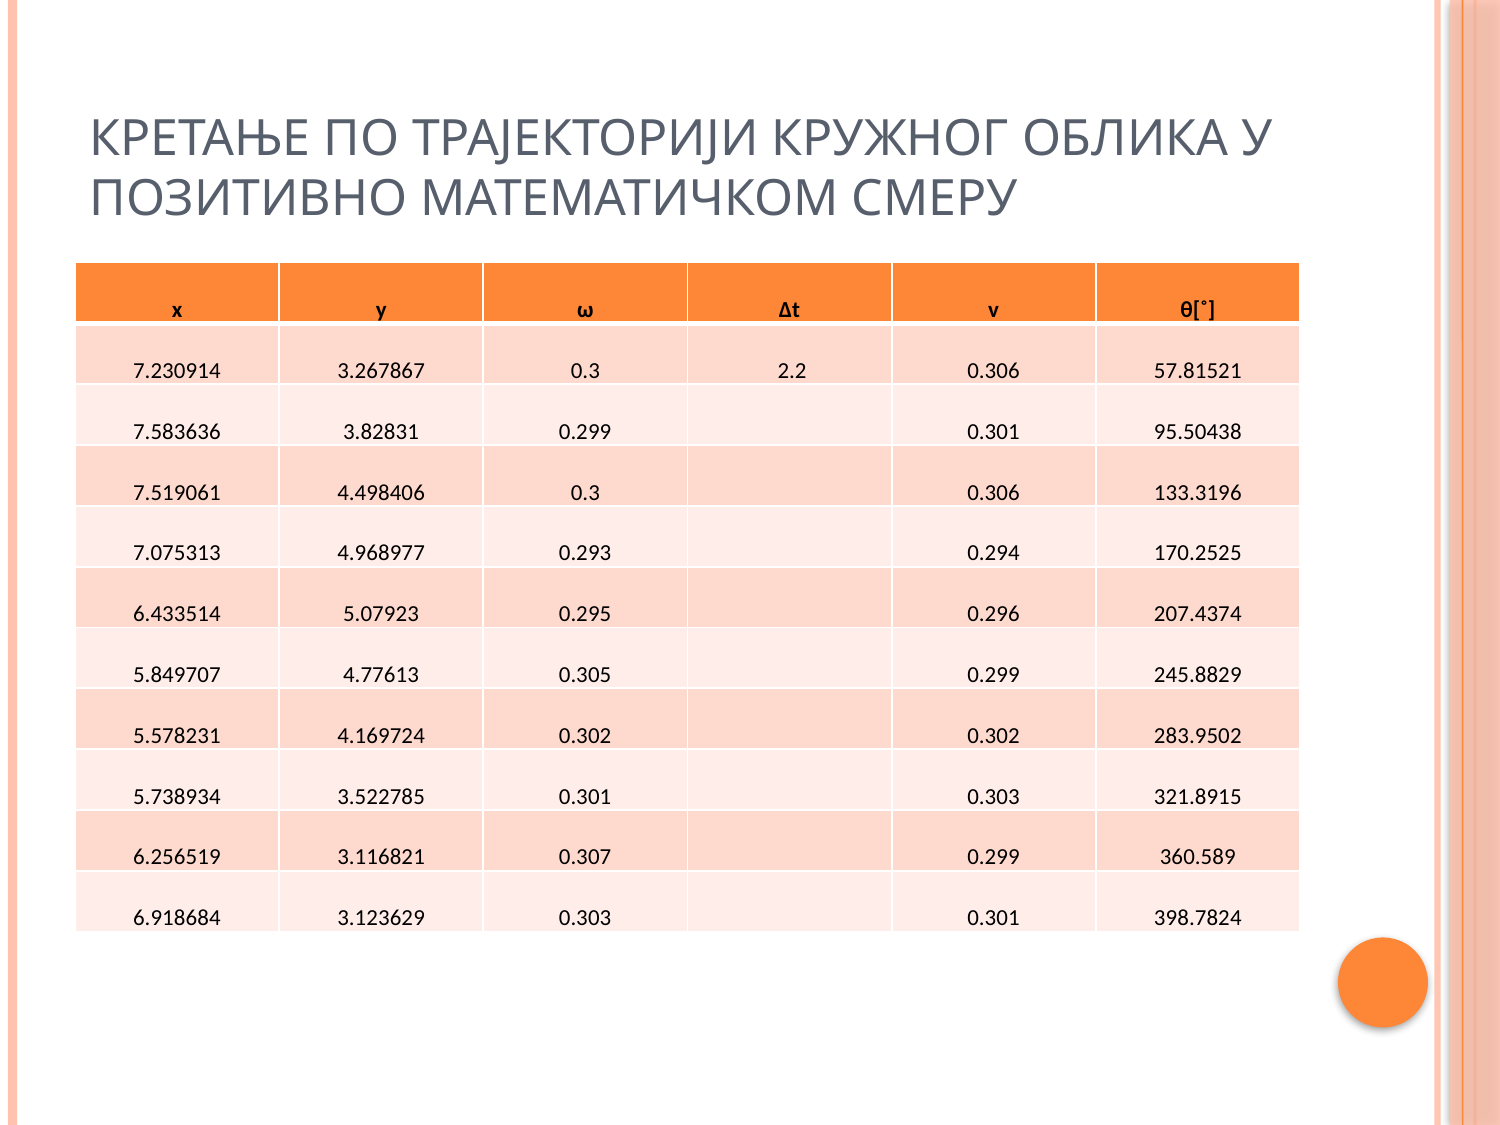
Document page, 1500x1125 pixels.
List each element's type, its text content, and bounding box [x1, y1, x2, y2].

table_cell 3.116821 [280, 811, 482, 870]
table_cell 4.169724 [280, 689, 482, 748]
table_cell 0.301 [893, 385, 1095, 444]
table_cell 7.583636 [76, 385, 278, 444]
table_cell 5.07923 [280, 568, 482, 627]
table_cell 4.968977 [280, 507, 482, 566]
table_cell [688, 385, 891, 444]
table_cell [688, 872, 891, 931]
table_cell 0.306 [893, 446, 1095, 505]
table_cell 0.295 [484, 568, 687, 627]
table_cell 245.8829 [1097, 628, 1299, 687]
table_cell 57.81521 [1097, 326, 1299, 383]
table_cell 6.918684 [76, 872, 278, 931]
table_cell [688, 689, 891, 748]
title Кретање по трајекторији кружног облика у позитивно математичком смеру [75, 45, 1300, 233]
table_cell 6.433514 [76, 568, 278, 627]
table_cell 0.305 [484, 628, 687, 687]
table_cell 0.302 [893, 689, 1095, 748]
table_cell 0.293 [484, 507, 687, 566]
table_cell 0.307 [484, 811, 687, 870]
table_cell 0.299 [893, 628, 1095, 687]
table_cell 360.589 [1097, 811, 1299, 870]
table_cell [688, 568, 891, 627]
table_cell 0.301 [484, 750, 687, 809]
table_cell 0.303 [484, 872, 687, 931]
table_cell 0.294 [893, 507, 1095, 566]
table_cell [688, 811, 891, 870]
table_cell 7.075313 [76, 507, 278, 566]
table_header θ[˚] [1097, 263, 1299, 321]
table_cell 0.303 [893, 750, 1095, 809]
table_header v [893, 263, 1095, 321]
table_cell 170.2525 [1097, 507, 1299, 566]
table_cell 321.8915 [1097, 750, 1299, 809]
table_cell 0.3 [484, 326, 687, 383]
table_cell 283.9502 [1097, 689, 1299, 748]
table_cell 0.301 [893, 872, 1095, 931]
table_header ω [484, 263, 687, 321]
table_cell 5.578231 [76, 689, 278, 748]
table_header ∆t [688, 263, 891, 321]
table_cell 3.267867 [280, 326, 482, 383]
table_cell 2.2 [688, 326, 891, 383]
table_cell 7.230914 [76, 326, 278, 383]
table_cell 0.299 [484, 385, 687, 444]
table_cell 0.302 [484, 689, 687, 748]
table_cell 398.7824 [1097, 872, 1299, 931]
table_cell 4.77613 [280, 628, 482, 687]
table_header x [76, 263, 278, 321]
table_cell [688, 446, 891, 505]
table_cell 95.50438 [1097, 385, 1299, 444]
table_cell 4.498406 [280, 446, 482, 505]
table_cell 3.82831 [280, 385, 482, 444]
table_header y [280, 263, 482, 321]
table_cell 0.299 [893, 811, 1095, 870]
table_cell 5.738934 [76, 750, 278, 809]
table_cell 0.306 [893, 326, 1095, 383]
table_cell [688, 750, 891, 809]
table_cell 0.3 [484, 446, 687, 505]
table_cell 133.3196 [1097, 446, 1299, 505]
table_cell 0.296 [893, 568, 1095, 627]
table_cell 3.522785 [280, 750, 482, 809]
table_cell 5.849707 [76, 628, 278, 687]
table_cell 7.519061 [76, 446, 278, 505]
table_cell [688, 507, 891, 566]
table_cell [688, 628, 891, 687]
table_cell 6.256519 [76, 811, 278, 870]
table_cell 207.4374 [1097, 568, 1299, 627]
table_cell 3.123629 [280, 872, 482, 931]
